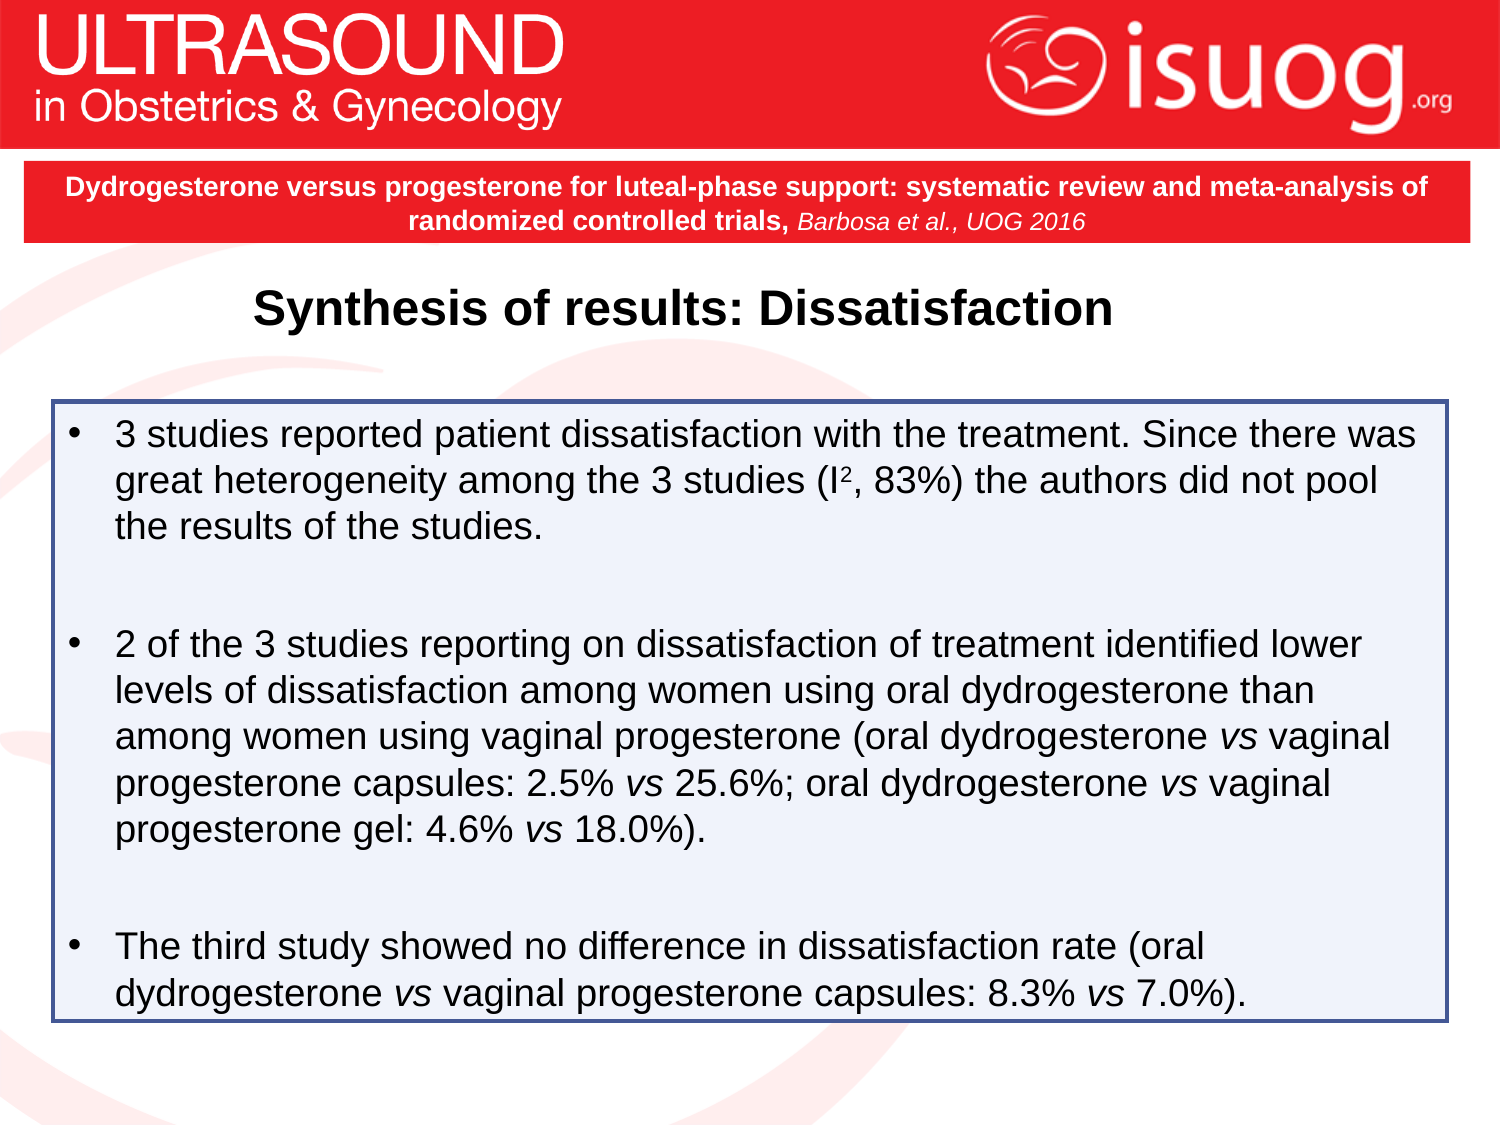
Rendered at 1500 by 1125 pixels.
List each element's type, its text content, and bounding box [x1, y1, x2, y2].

text_box Dydrogesterone versus progesterone for luteal-phase support: systematic review and meta-analysis of randomized controlled trials, Barbosa et al., UOG 2016 [23, 160, 1471, 243]
picture [0, 150, 1500, 1125]
text_box 3 studies reported patient dissatisfaction with the treatment. Since there was great heterogeneity among the 3 studies (I2, 83%) the authors did not pool the results of the studies. 2 of the 3 studies reporting on dissatisfaction of treatment identified lower levels of dissatisfaction among women using oral dydrogesterone than among women using vaginal progesterone (oral dydrogesterone vs vaginal progesterone capsules: 2.5% vs 25.6%; oral dydrogesterone vs vaginal progesterone gel: 4.6% vs 18.0%). The third study showed no difference in dissatisfaction rate (oral dydrogesterone vs vaginal progesterone capsules: 8.3% vs 7.0%). [53, 401, 1447, 1022]
text_box Synthesis of results: Dissatisfaction [159, 268, 1223, 343]
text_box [0, 0, 1500, 150]
